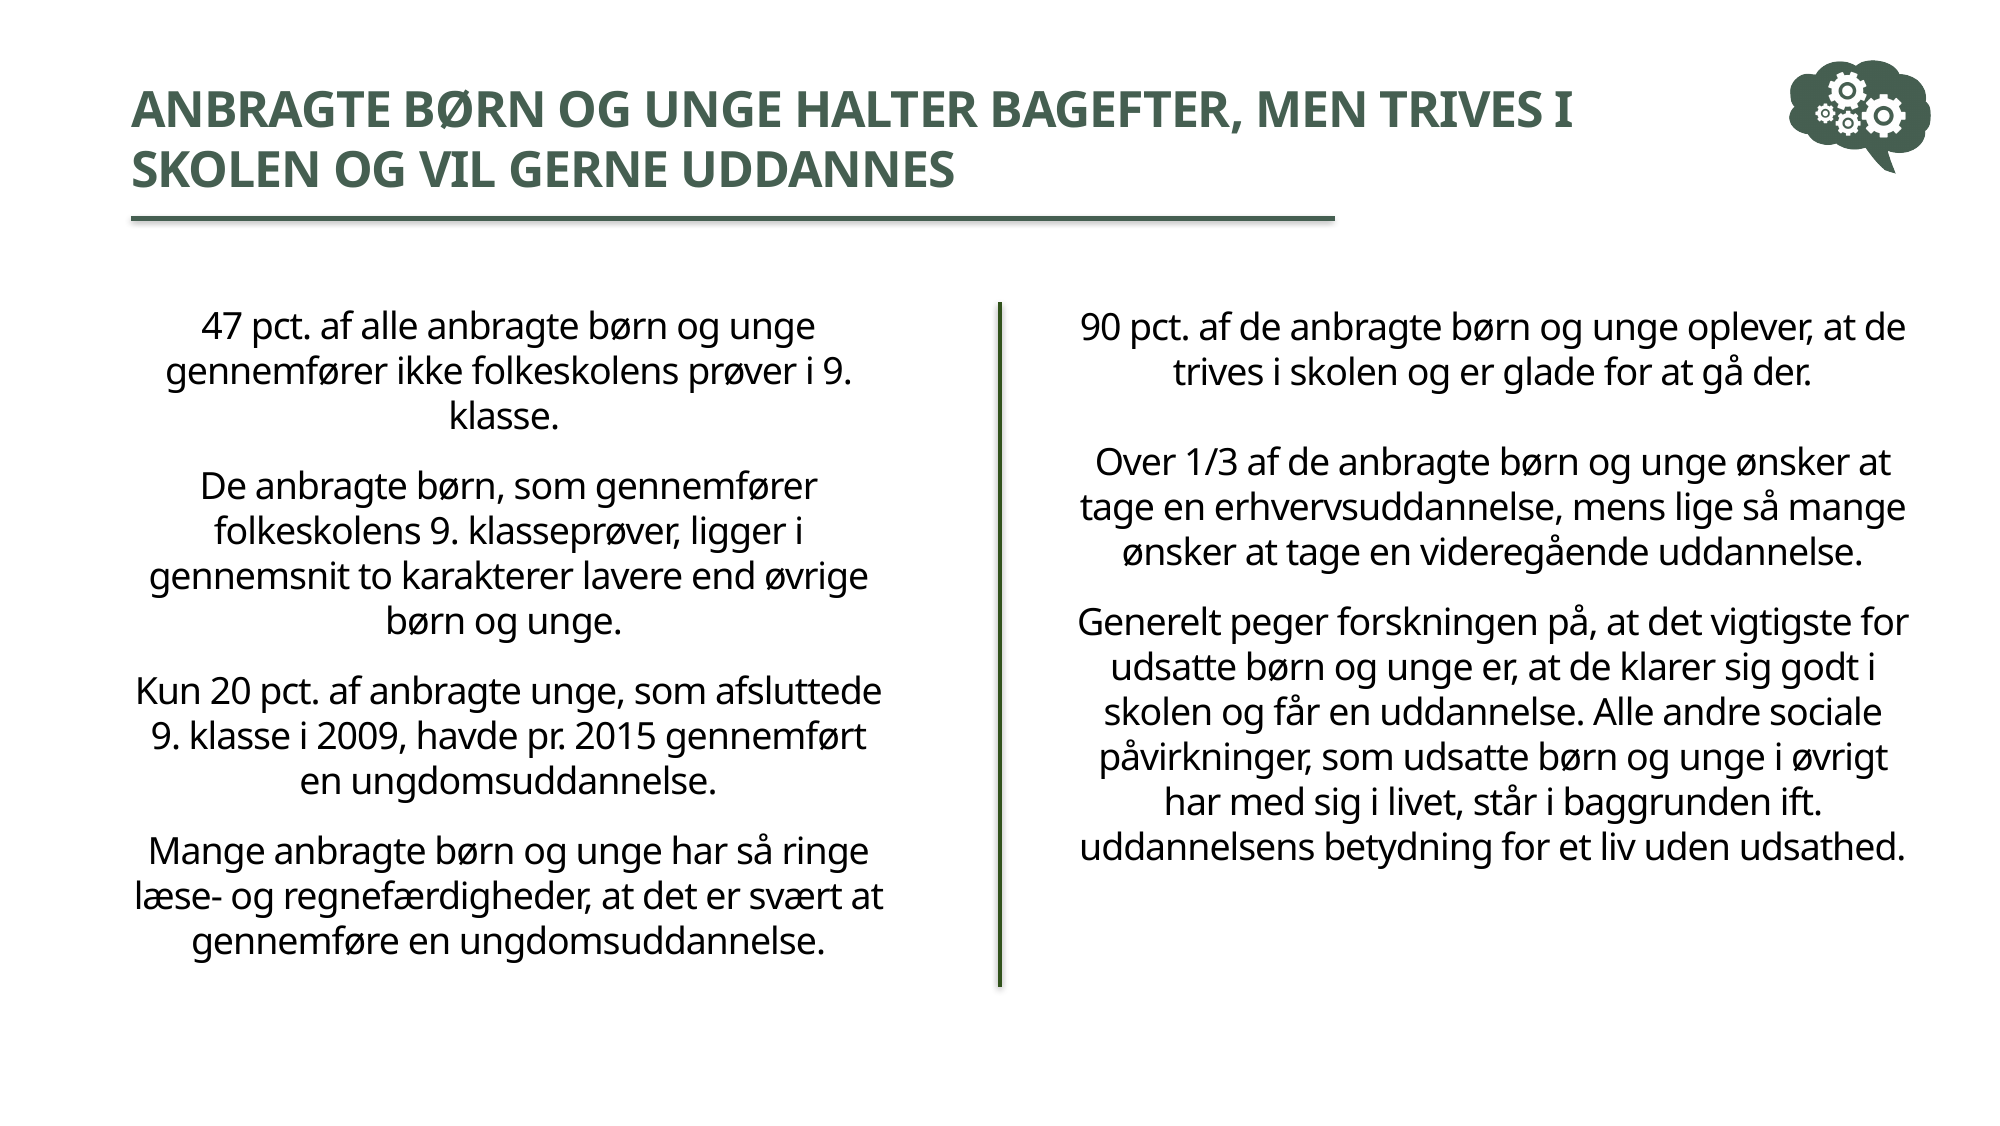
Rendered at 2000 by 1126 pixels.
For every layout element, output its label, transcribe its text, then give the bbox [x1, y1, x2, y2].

list 47 pct. af alle anbragte børn og unge gennemfører ikke folkeskolens prøver i 9. klasse. De anbragte børn, som gennemfører folkeskolens 9. klasseprøver, ligger i gennemsnit to karakterer lavere end øvrige børn og unge. Kun 20 pct. af anbragte unge, som afsluttede 9. klasse i 2009, havde pr. 2015 gennemført en ungdomsuddannelse. Mange anbragte børn og unge har så ringe læse- og regnefærdigheder, at det er svært at gennemføre en ungdomsuddannelse. [130, 302, 887, 1031]
text_box 90 pct. af de anbragte børn og unge oplever, at de trives i skolen og er glade for at gå der. Over 1/3 af de anbragte børn og unge ønsker at tage en erhvervsuddannelse, mens lige så mange ønsker at tage en videregående uddannelse. Generelt peger forskningen på, at det vigtigste for udsatte børn og unge er, at de klarer sig godt i skolen og får en uddannelse. Alle andre sociale påvirkninger, som udsatte børn og unge i øvrigt har med sig i livet, står i baggrunden ift. uddannelsens betydning for et liv uden udsathed. [1070, 302, 1915, 1008]
picture [1789, 60, 1931, 174]
list Tre retningsgivende principper for en kvalificeret faglig praksis Fire greb til at styrke anbragte børn og unges faglige progression, trivsel og deltagelsesmuligheder Proces for at styrke anbragte børn og unges læring og trivsel i undervisningen [130, 269, 933, 937]
title Anbragte børn og Unge halter bagefter, men trives i skolen og vil gerne uddannes [130, 73, 1668, 198]
